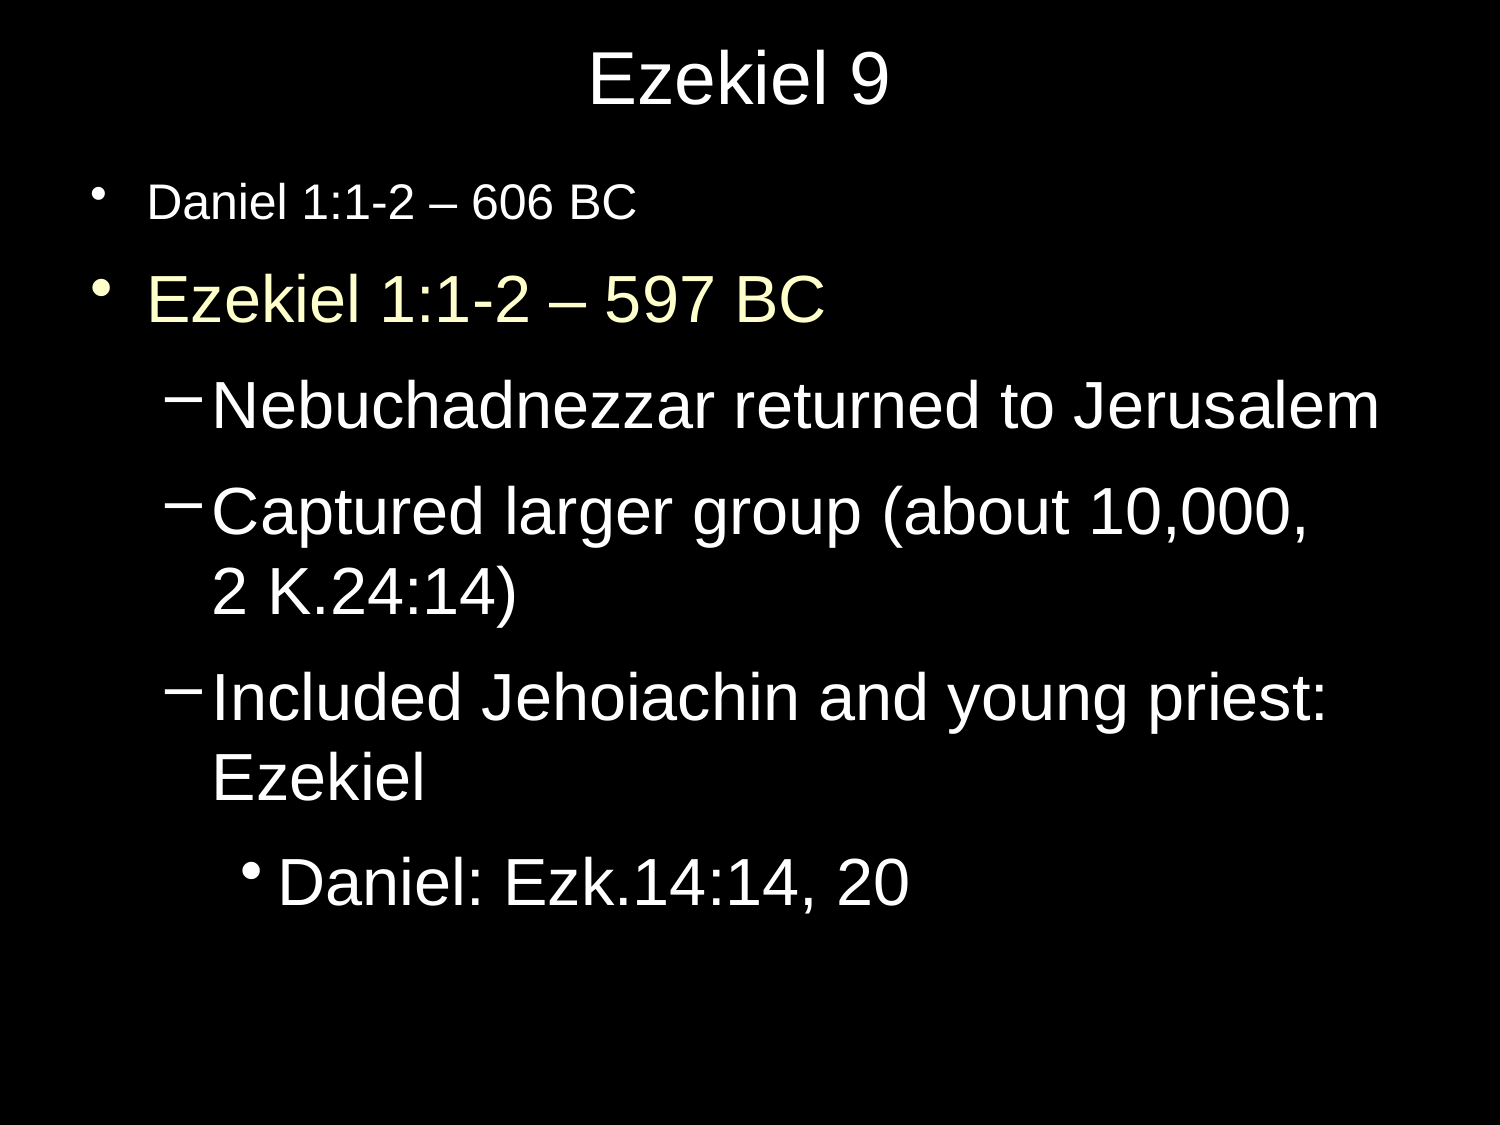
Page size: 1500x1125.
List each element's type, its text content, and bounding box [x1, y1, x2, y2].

list Daniel 1:1-2 – 606 BC Ezekiel 1:1-2 – 597 BC Nebuchadnezzar returned to Jerusalem Captured larger group (about 10,000, 2 K.24:14) Included Jehoiachin and young priest: Ezekiel Daniel: Ezk.14:14, 20 [75, 162, 1425, 1075]
title Ezekiel 9 [75, 24, 1425, 125]
